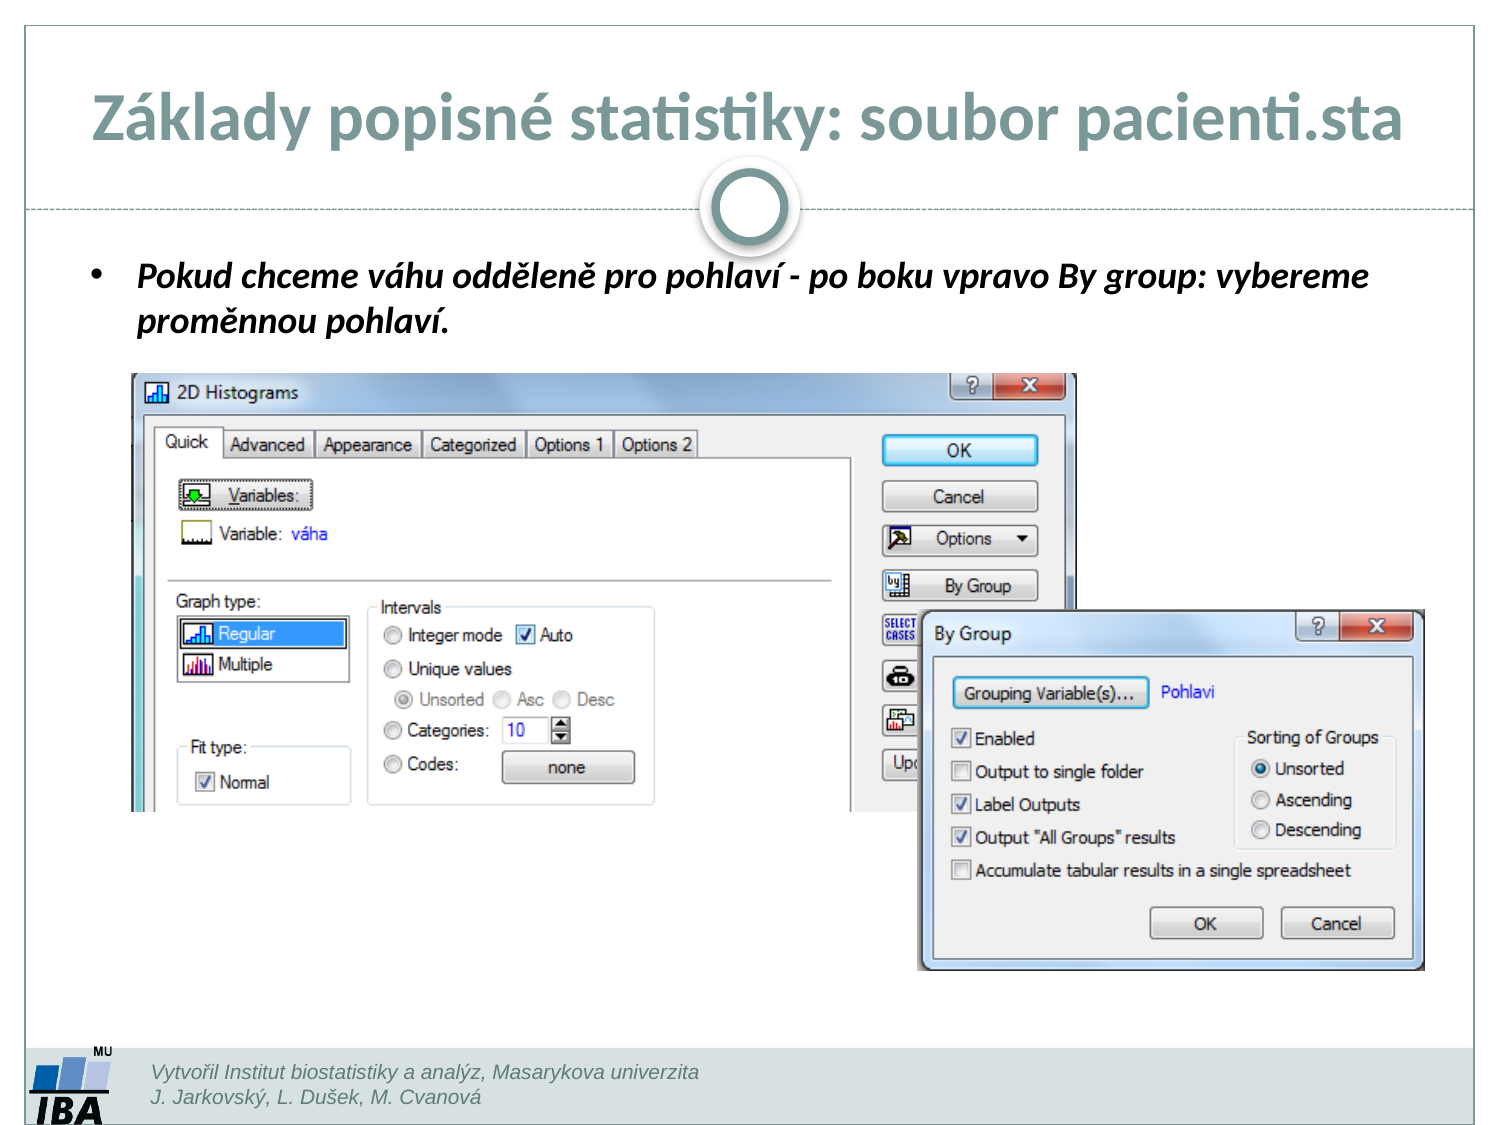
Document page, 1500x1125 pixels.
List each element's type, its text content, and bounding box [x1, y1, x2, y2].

footer Vytvořil Institut biostatistiky a analýz, Masarykova univerzita J. Jarkovský, L. Dušek, M. Cvanová [135, 1051, 724, 1112]
picture [29, 1046, 112, 1125]
picture [131, 373, 1426, 971]
text_box Pokud chceme váhu odděleně pro pohlaví - po boku vpravo By group: vybereme proměnnou pohlaví. [74, 243, 1425, 433]
title Základy popisné statistiky: soubor pacienti.sta [49, 37, 1450, 163]
